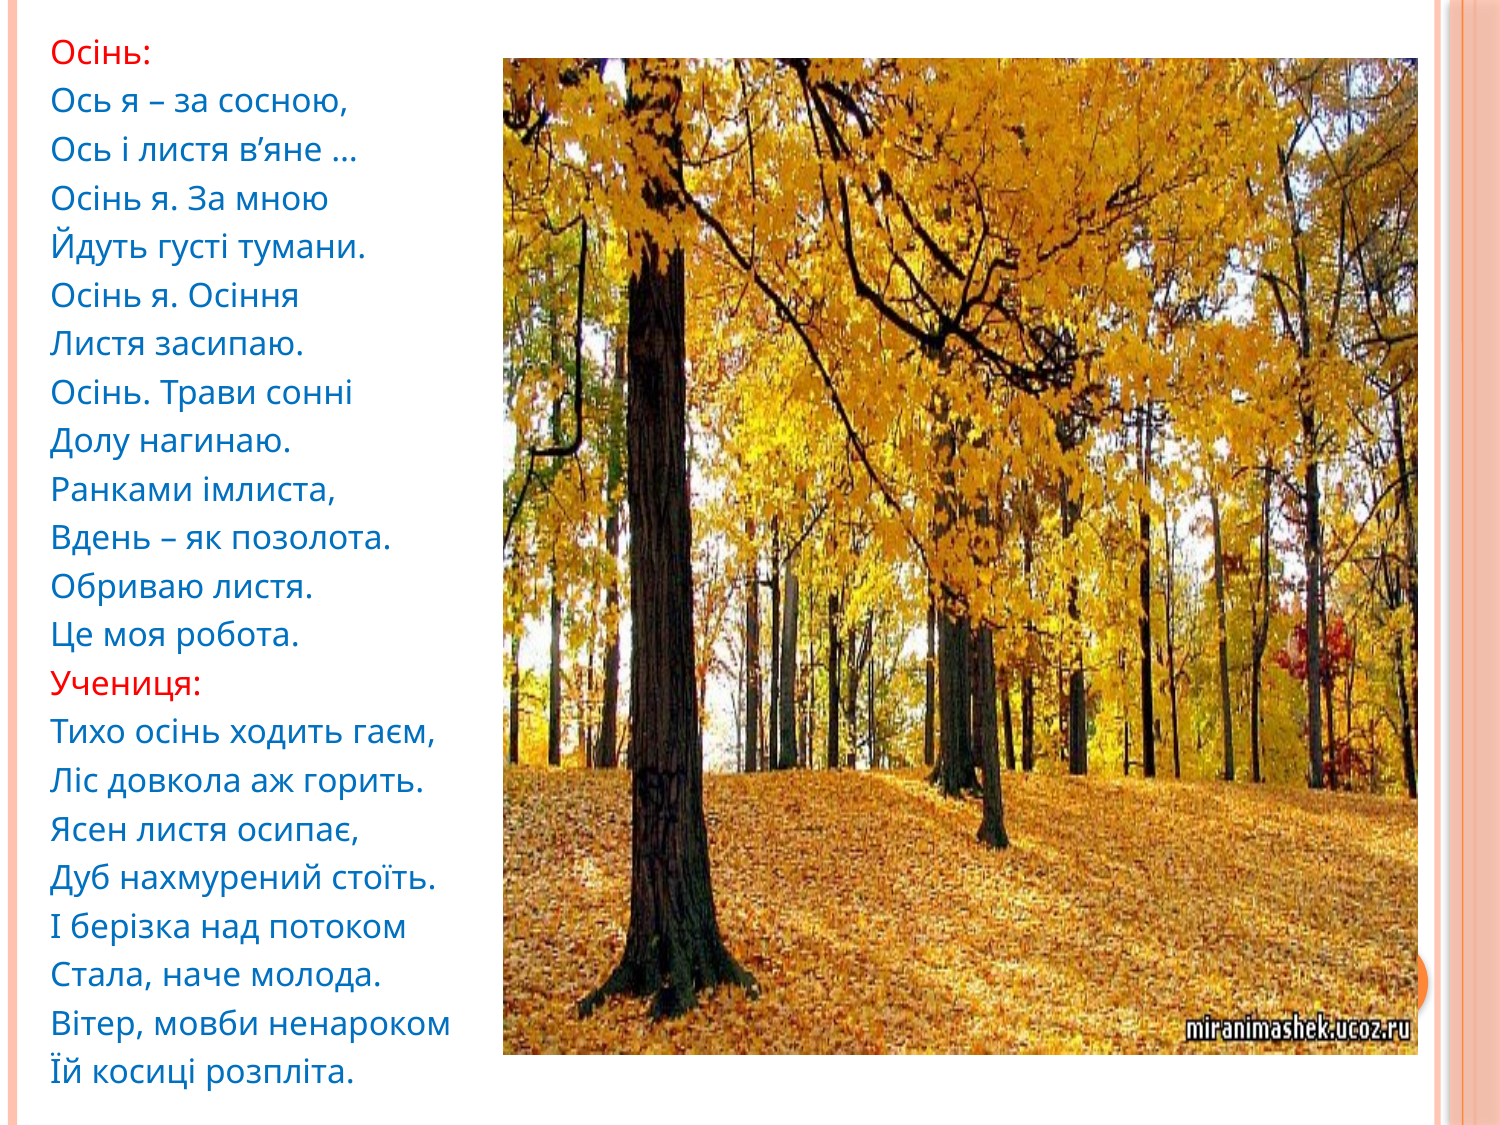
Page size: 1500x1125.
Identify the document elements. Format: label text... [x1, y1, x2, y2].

picture [503, 58, 1419, 1056]
list Осінь: Ось я – за сосною, Ось і листя в’яне … Осінь я. За мною Йдуть густі тумани. Осінь я. Осіння Листя засипаю. Осінь. Трави сонні Долу нагинаю. Ранками імлиста, Вдень – як позолота. Обриваю листя. Це моя робота. Учениця: Тихо осінь ходить гаєм, Ліс довкола аж горить. Ясен листя осипає, Дуб нахмурений стоїть. І берізка над потоком Стала, наче молода. Вітер, мовби ненароком Їй косиці розпліта. [34, 23, 1430, 1102]
